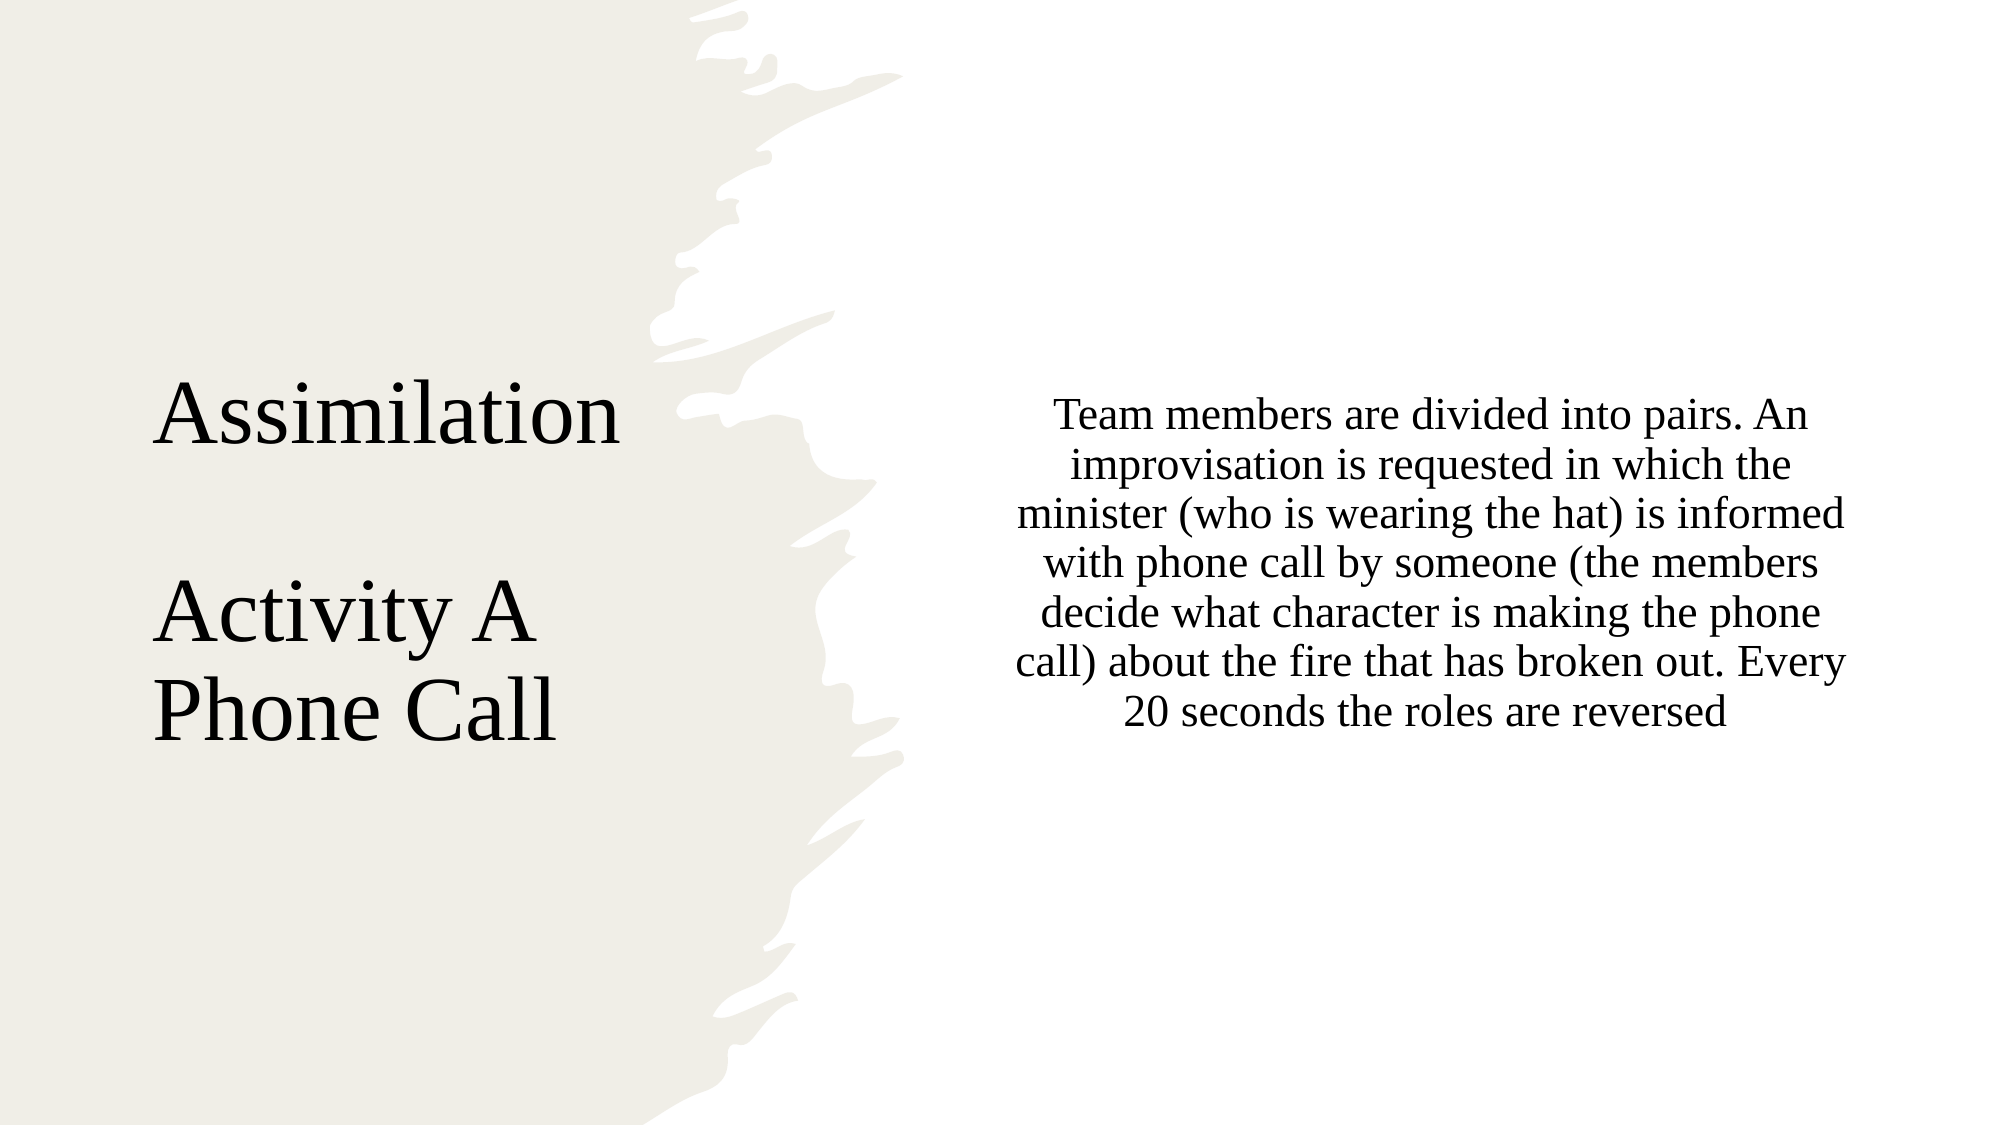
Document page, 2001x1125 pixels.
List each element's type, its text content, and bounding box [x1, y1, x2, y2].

text_box [645, 0, 2000, 1125]
text_box [0, 0, 904, 1125]
list Team members are divided into pairs. An improvisation is requested in which the minister (who is wearing the hat) is informed with phone call by someone (the members decide what character is making the phone call) about the fire that has broken out. Every 20 seconds the roles are reversed [999, 152, 1863, 1044]
title Assimilation Activity A Phone Call [137, 116, 800, 1008]
